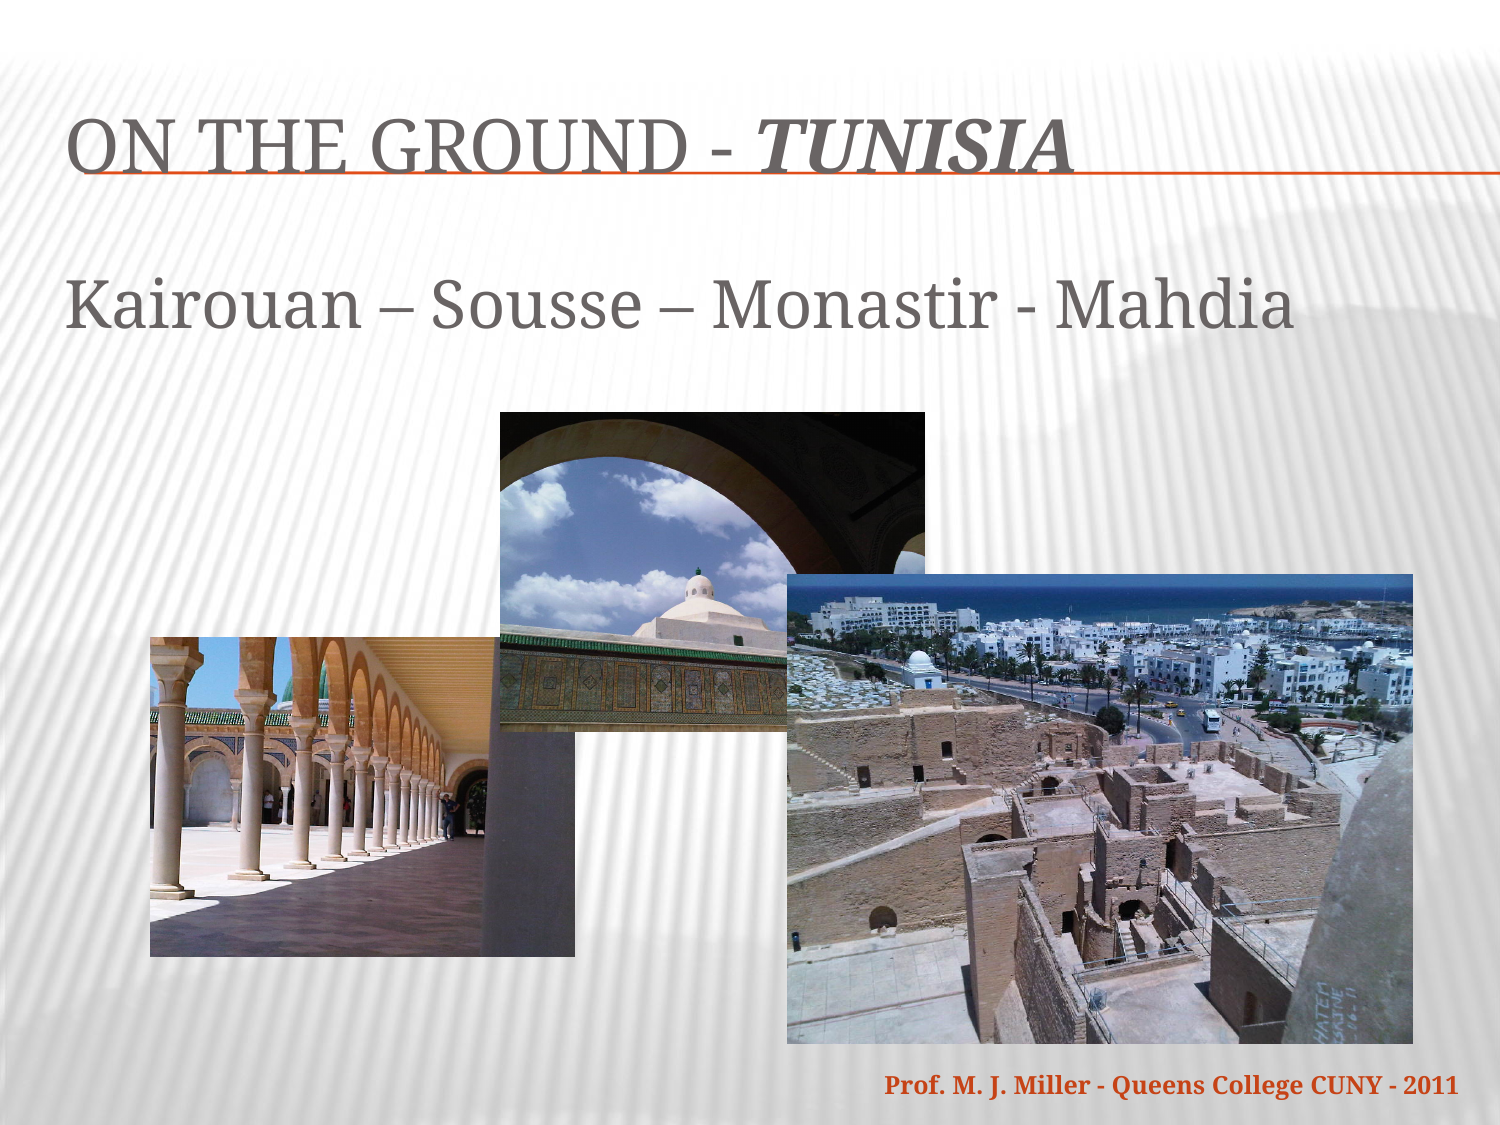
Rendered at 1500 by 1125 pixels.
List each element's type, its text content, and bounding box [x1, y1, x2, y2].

picture [499, 411, 1413, 1045]
title On the ground - tunisia [50, 75, 1475, 213]
footer Prof. M. J. Miller - Queens College CUNY - 2011 [699, 1062, 1475, 1100]
picture [149, 636, 576, 957]
list Kairouan – Sousse – Monastir - Mahdia [50, 254, 1475, 998]
